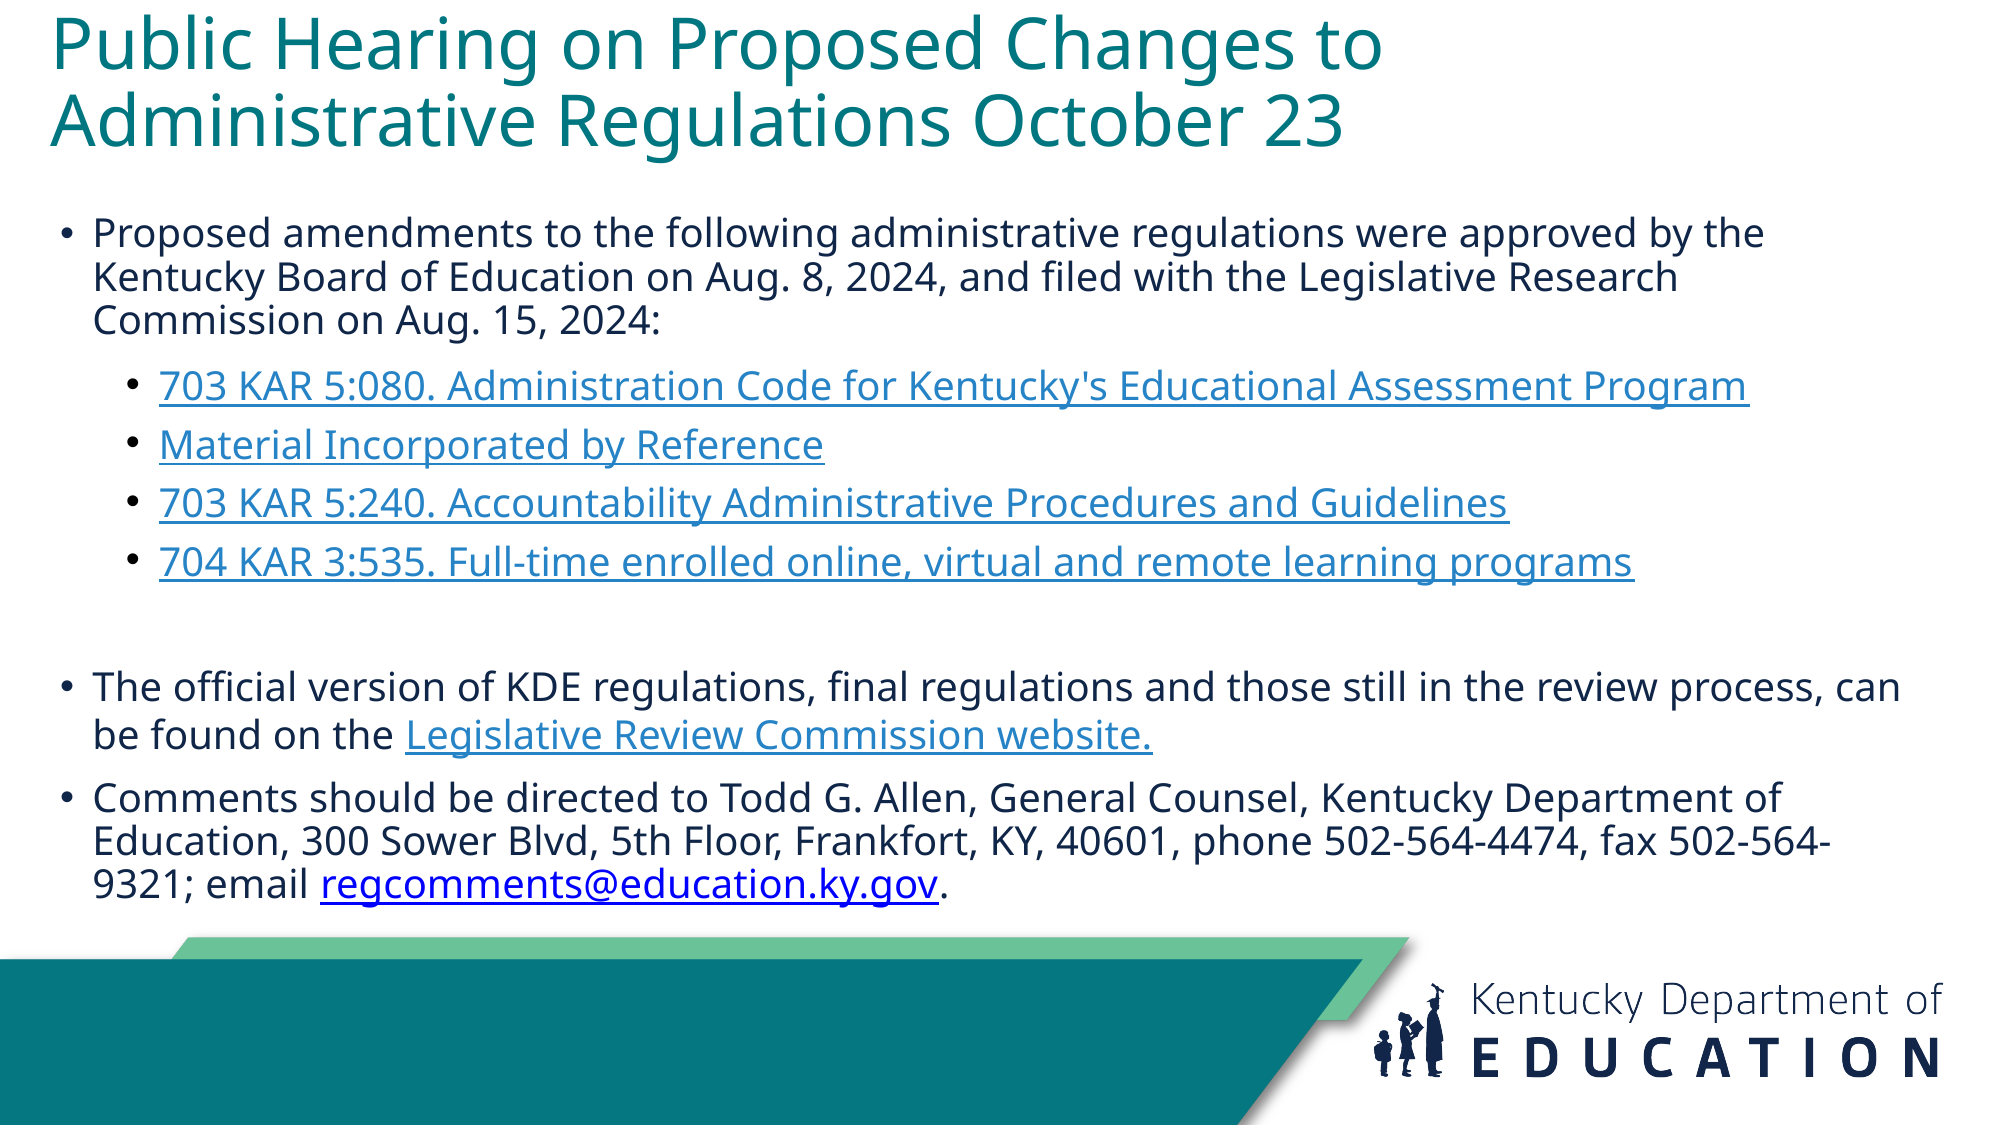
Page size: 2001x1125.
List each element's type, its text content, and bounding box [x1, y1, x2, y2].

title Public Hearing on Proposed Changes to Administrative Regulations October 23 [0, 0, 1725, 171]
picture [0, 0, 2001, 1125]
list Proposed amendments to the following administrative regulations were approved by the Kentucky Board of Education on Aug. 8, 2024, and filed with the Legislative Research Commission on Aug. 15, 2024: 703 KAR 5:080. Administration Code for Kentucky's Educational Assessment Program Material Incorporated by Reference 703 KAR 5:240. Accountability Administrative Procedures and Guidelines 704 KAR 3:535. Full-time enrolled online, virtual and remote learning programs The official version of KDE regulations, final regulations and those still in the review process, can be found on the Legislative Review Commission website. Comments should be directed to Todd G. Allen, General Counsel, Kentucky Department of Education, 300 Sower Blvd, 5th Floor, Frankfort, KY, 40601, phone 502-564-4474, fax 502-564-9321; email regcomments@education.ky.gov. [45, 205, 1941, 920]
